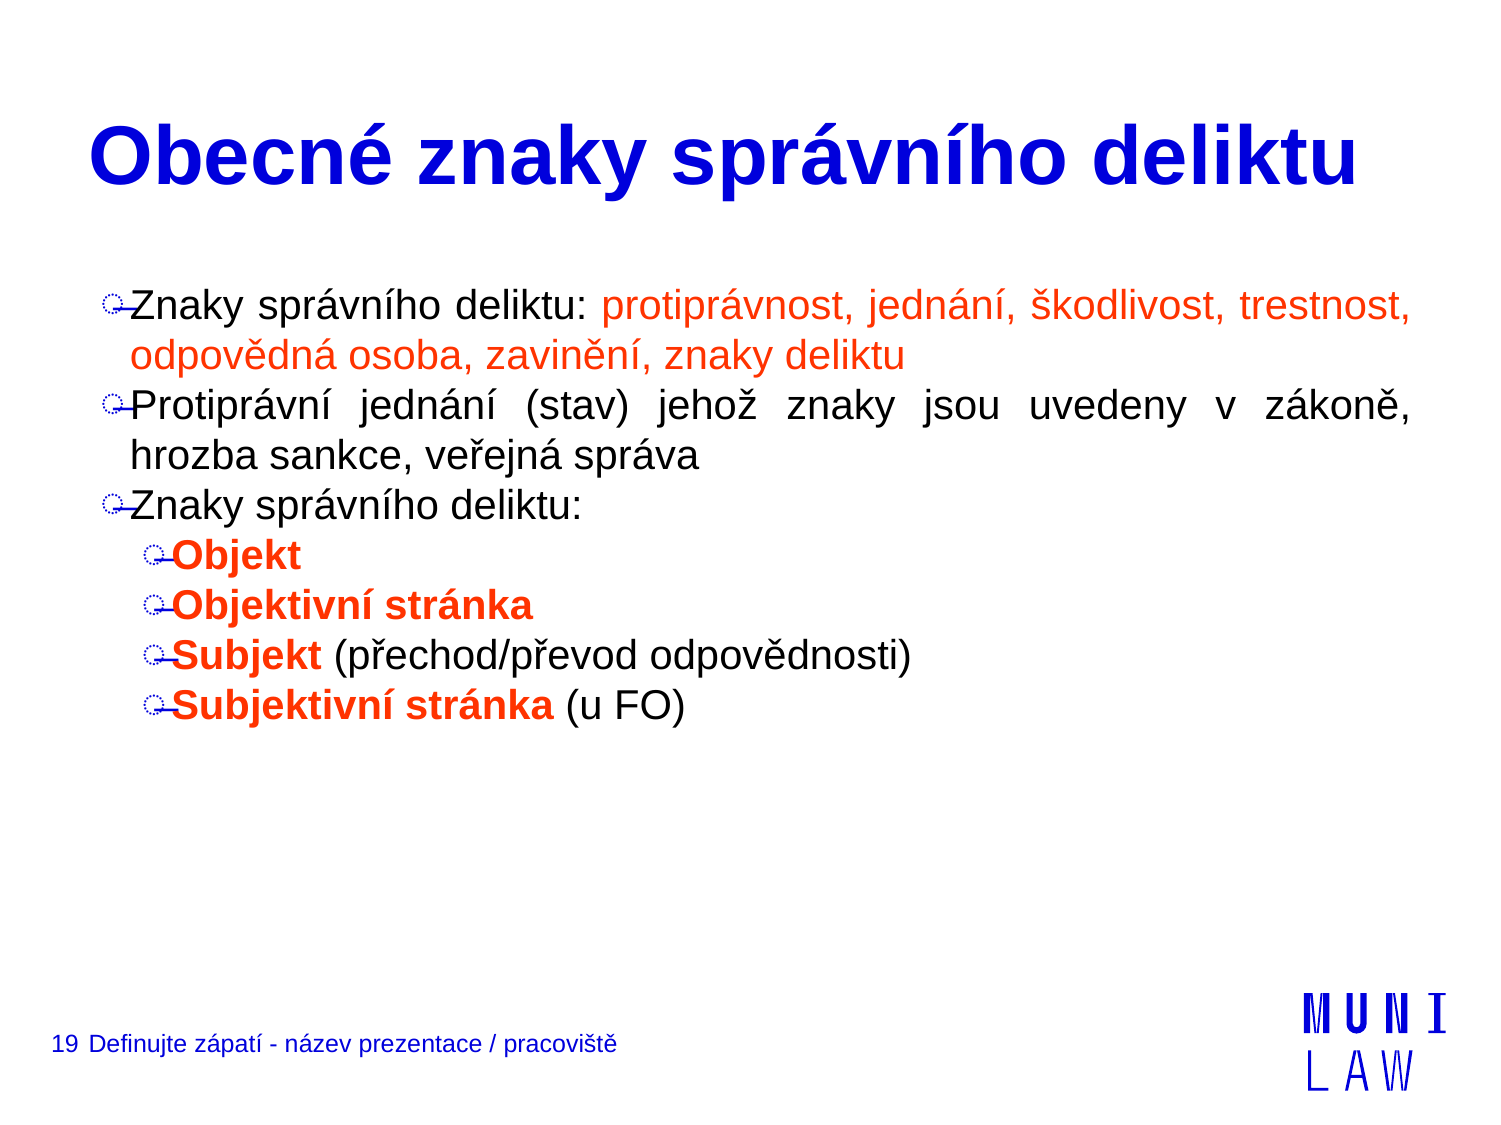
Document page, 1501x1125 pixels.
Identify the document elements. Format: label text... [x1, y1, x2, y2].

footer Definujte zápatí - název prezentace / pracoviště [88, 1021, 1064, 1063]
list Znaky správního deliktu: protiprávnost, jednání, škodlivost, trestnost, odpovědná osoba, zavinění, znaky deliktu Protiprávní jednání (stav) jehož znaky jsou uvedeny v zákoně, hrozba sankce, veřejná správa Znaky správního deliktu: Objekt Objektivní stránka Subjekt (přechod/převod odpovědnosti) Subjektivní stránka (u FO) [88, 277, 1412, 957]
title Obecné znaky správního deliktu [88, 118, 1412, 193]
slide_number 19 [50, 1021, 82, 1063]
